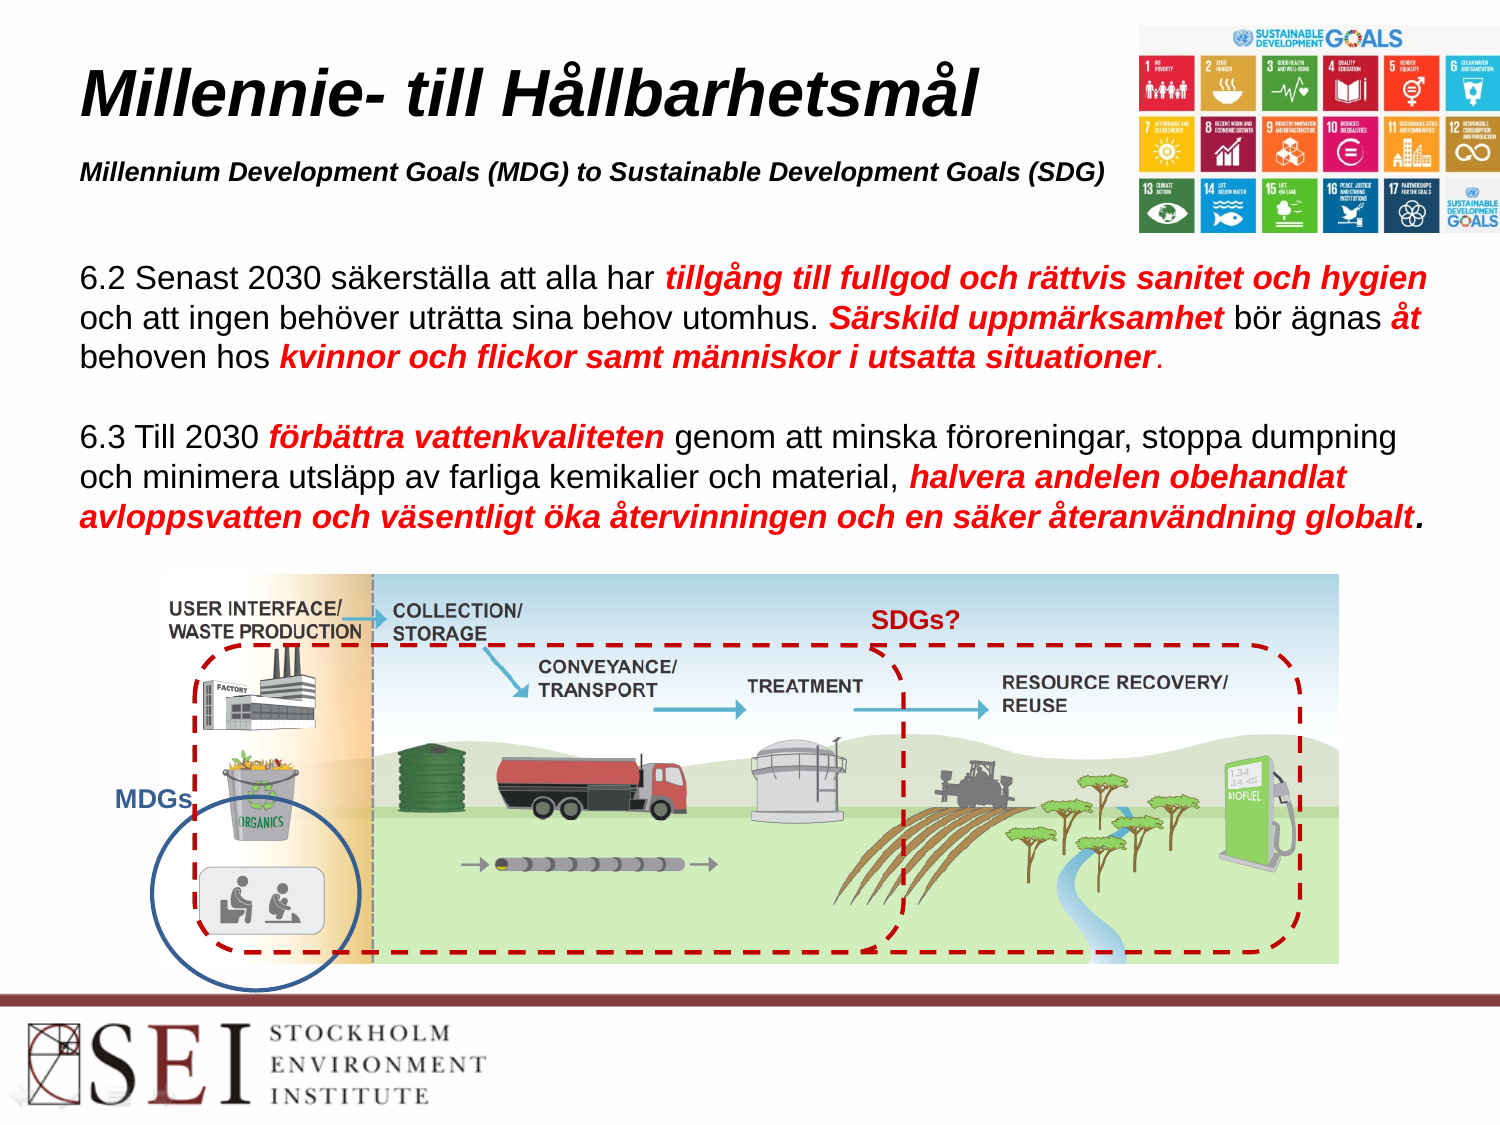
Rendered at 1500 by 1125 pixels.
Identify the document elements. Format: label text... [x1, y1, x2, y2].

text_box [194, 594, 998, 953]
text_box Millennium Development Goals (MDG) to Sustainable Development Goals (SDG) [64, 146, 1134, 194]
title Millennie- till Hållbarhetsmål [64, 30, 1134, 146]
text_box 6.2 Senast 2030 säkerställa att alla har tillgång till fullgod och rättvis sanitet och hygien och att ingen behöver uträtta sina behov utomhus. Särskild uppmärksamhet bör ägnas åt behoven hos kvinnor och flickor samt människor i utsatta situationer. 6.3 Till 2030 förbättra vattenkvaliteten genom att minska föroreningar, stoppa dumpning och minimera utsläpp av farliga kemikalier och material, halvera andelen obehandlat avloppsvatten och väsentligt öka återvinningen och en säker återanvändning globalt. [64, 248, 1447, 543]
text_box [100, 774, 360, 991]
picture [0, 0, 1500, 1125]
